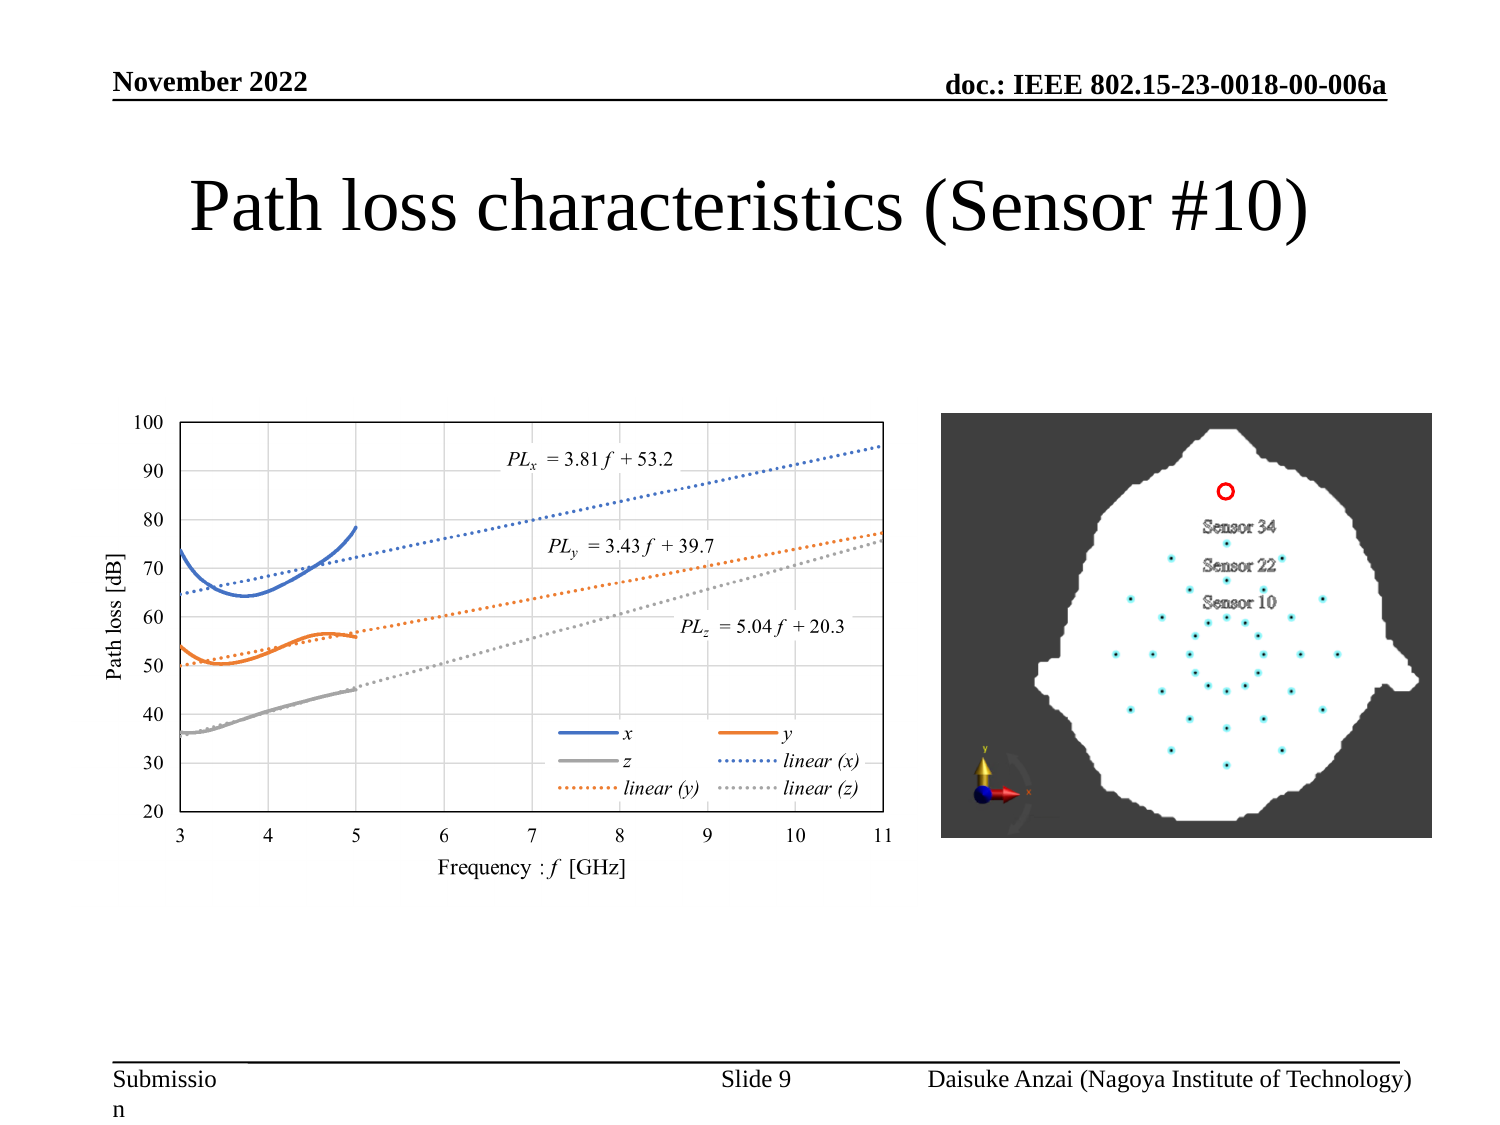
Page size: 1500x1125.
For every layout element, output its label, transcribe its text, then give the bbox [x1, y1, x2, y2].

picture [941, 413, 1432, 838]
picture [71, 397, 918, 907]
title Path loss characteristics (Sensor #10) [112, 112, 1388, 288]
slide_number Slide 9 [712, 1062, 800, 1093]
footer Daisuke Anzai (Nagoya Institute of Technology) [900, 1062, 1413, 1093]
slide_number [112, 62, 375, 98]
